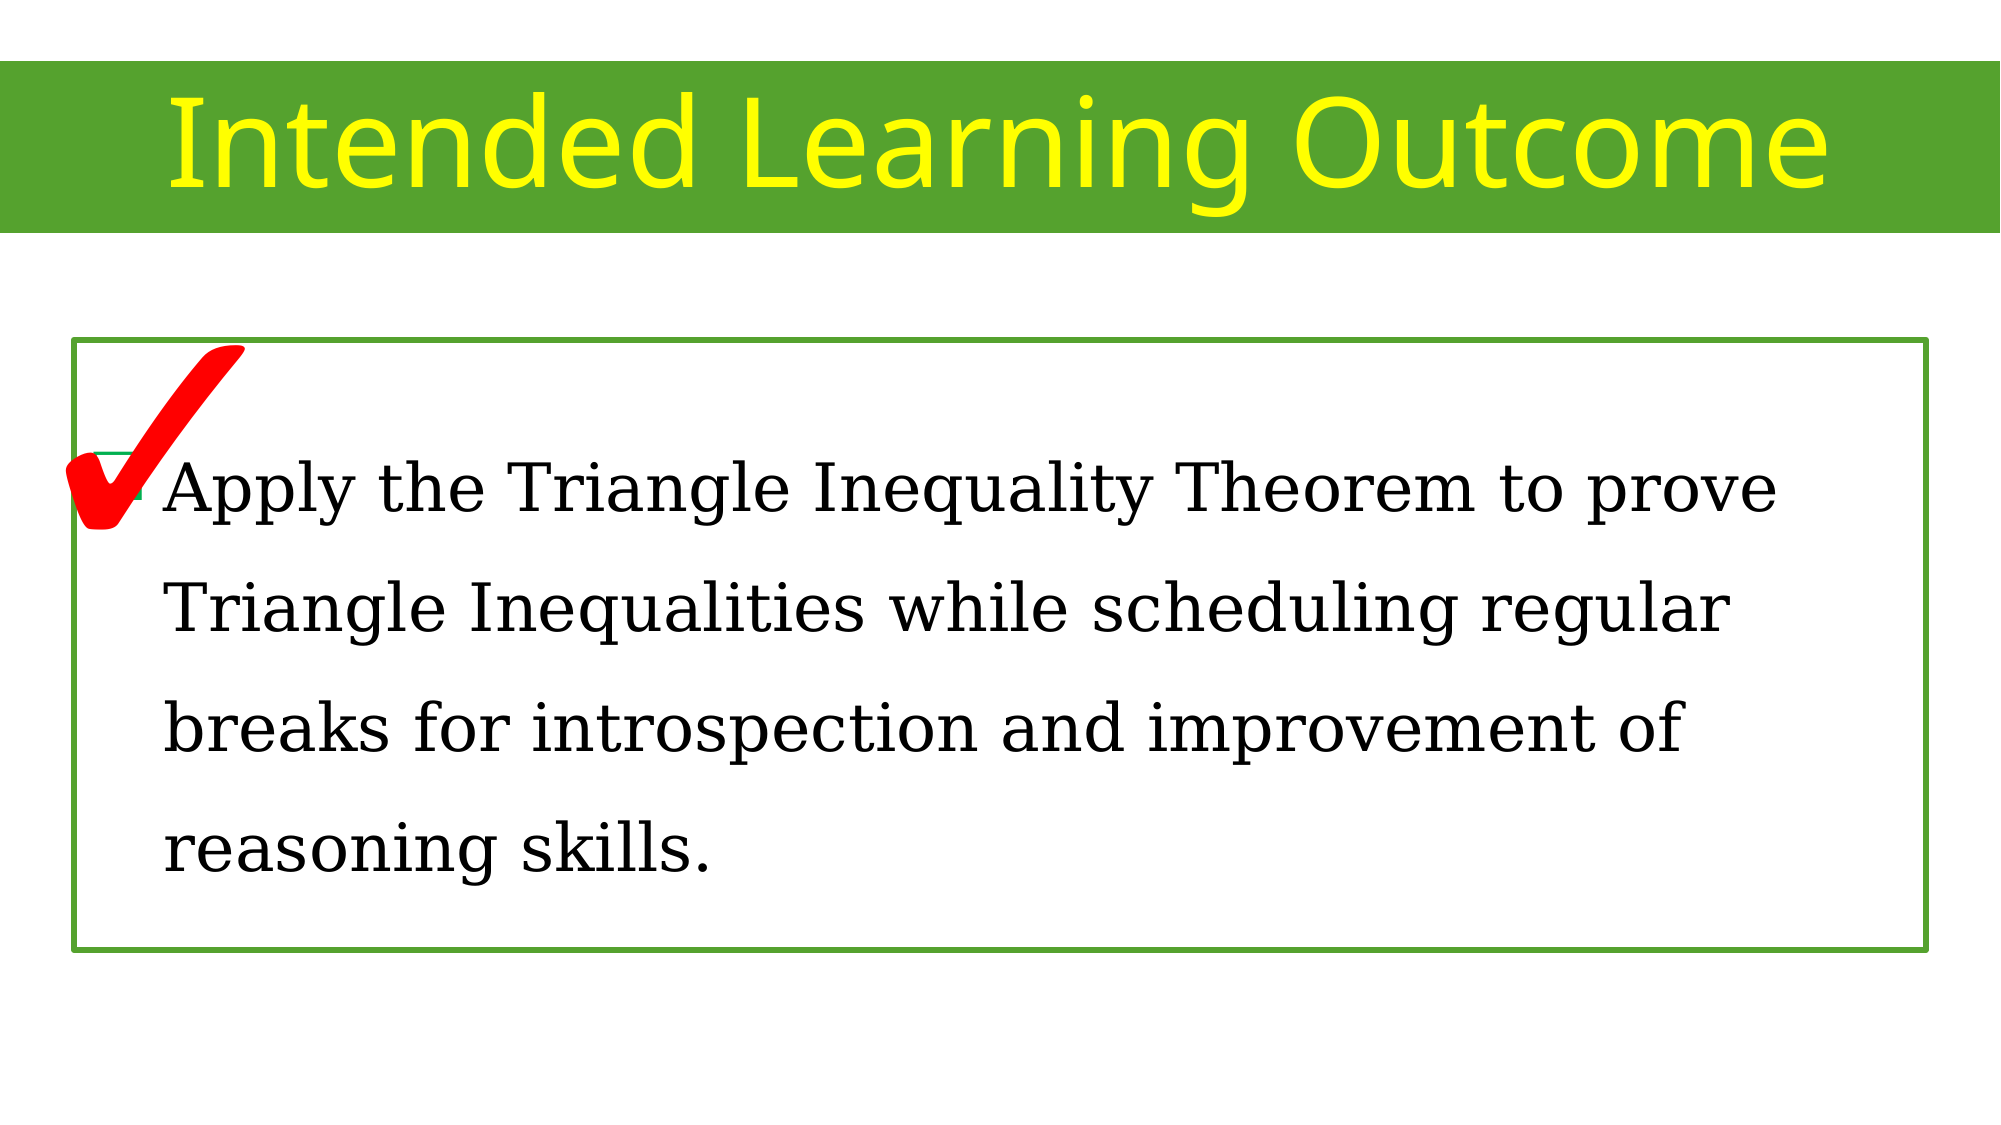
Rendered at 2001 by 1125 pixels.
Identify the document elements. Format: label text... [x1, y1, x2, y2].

text_box ✓ [0, 210, 254, 641]
text_box Apply the Triangle Inequality Theorem to prove Triangle Inequalities while scheduling regular breaks for introspection and improvement of reasoning skills. [74, 339, 1926, 950]
text_box Intended Learning Outcome [0, 61, 2000, 233]
